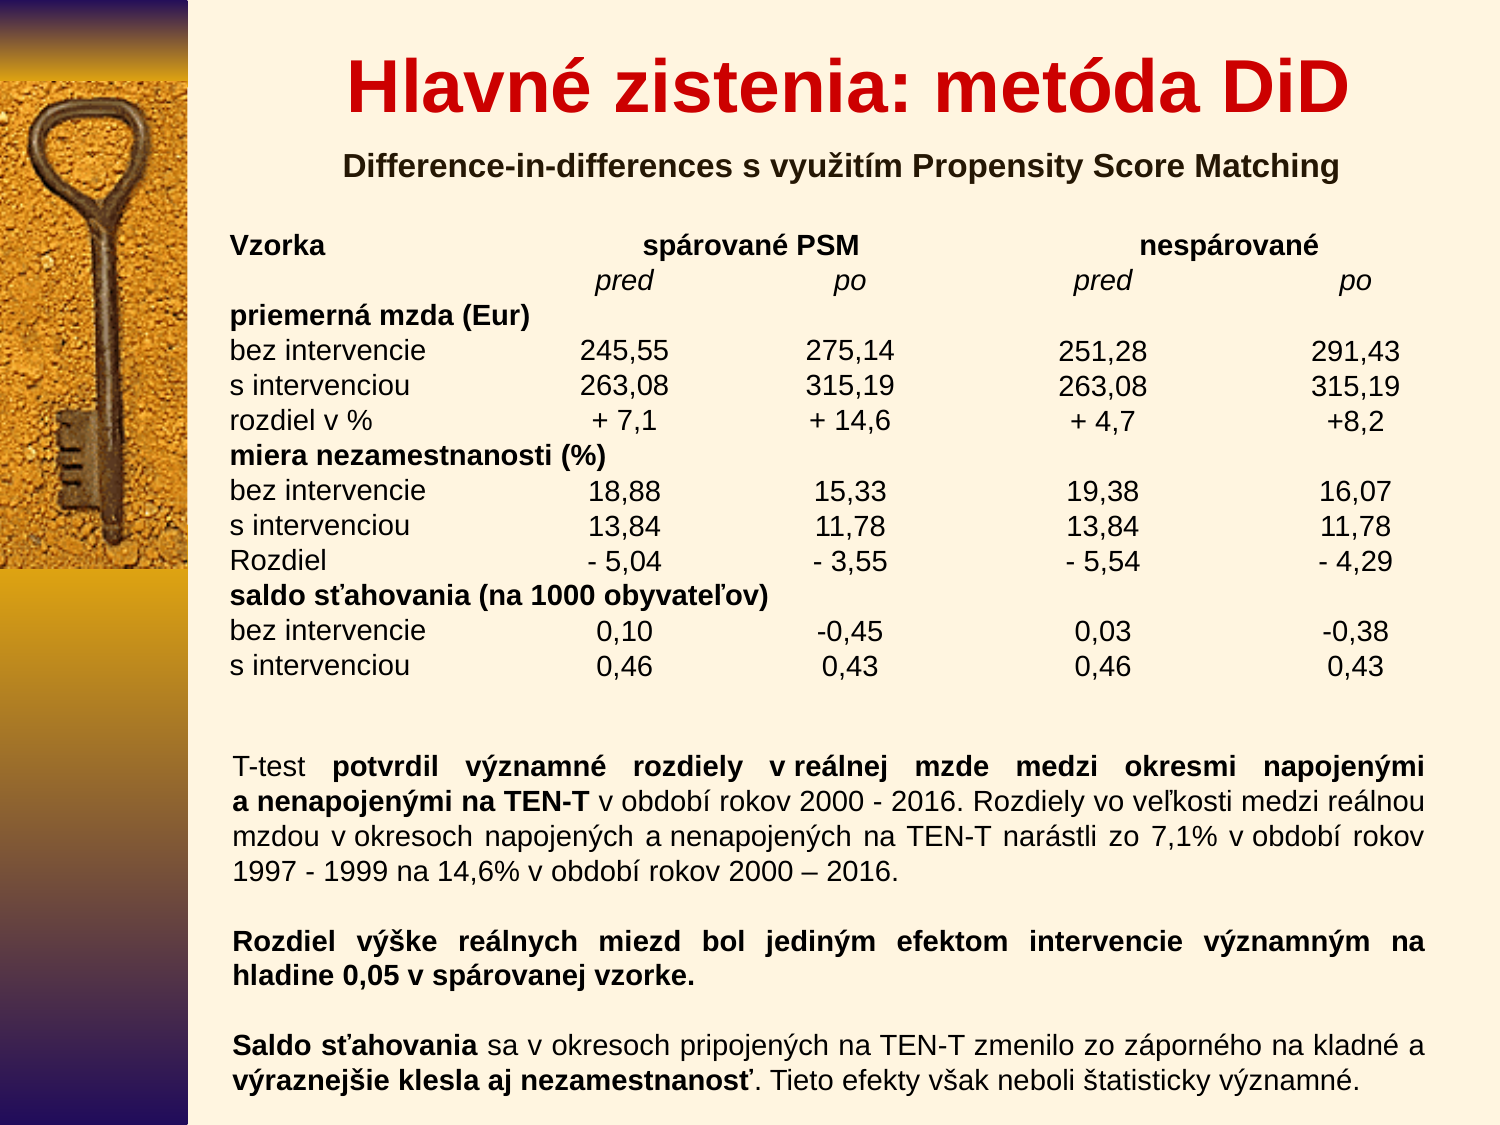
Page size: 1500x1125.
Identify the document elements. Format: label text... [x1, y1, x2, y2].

table_cell 0,43 [724, 649, 977, 684]
table_cell + 14,6 [724, 404, 977, 439]
table_cell - 5,04 [526, 544, 724, 579]
table_cell bez intervencie [218, 474, 526, 509]
table_cell 18,88 [526, 474, 724, 509]
table_cell - 4,29 [1229, 544, 1482, 579]
text_box Difference-in-differences s využitím Propensity Score Matching [239, 137, 1445, 192]
table_cell 0,43 [1229, 649, 1482, 684]
table_cell 0,10 [526, 614, 724, 649]
table_cell saldo sťahovania (na 1000 obyvateľov) [218, 579, 1482, 614]
table_cell 13,84 [977, 509, 1229, 544]
table_cell 315,19 [1229, 369, 1482, 404]
table_cell s intervenciou [218, 369, 526, 404]
text_box T-test potvrdil významné rozdiely v reálnej mzde medzi okresmi napojenými a nenapojenými na TEN-T v období rokov 2000 - 2016. Rozdiely vo veľkosti medzi reálnou mzdou v okresoch napojených a nenapojených na TEN-T narástli zo 7,1% v období rokov 1997 - 1999 na 14,6% v období rokov 2000 – 2016. Rozdiel výške reálnych miezd bol jediným efektom intervencie významným na hladine 0,05 v spárovanej vzorke. Saldo sťahovania sa v okresoch pripojených na TEN-T zmenilo zo záporného na kladné a výraznejšie klesla aj nezamestnanosť. Tieto efekty však neboli štatisticky významné. [217, 739, 1442, 1104]
table_cell priemerná mzda (Eur) [218, 299, 1482, 334]
table_cell 19,38 [977, 474, 1229, 509]
table_cell 275,14 [724, 334, 977, 369]
table_cell 11,78 [1229, 509, 1482, 544]
table_header nespárované [977, 229, 1482, 264]
table_cell - 3,55 [724, 544, 977, 579]
table_cell - 5,54 [977, 544, 1229, 579]
table_cell 13,84 [526, 509, 724, 544]
table_cell +8,2 [1229, 404, 1482, 439]
table_cell s intervenciou [218, 509, 526, 544]
table_cell 251,28 [977, 334, 1229, 369]
table_cell 16,07 [1229, 474, 1482, 509]
table_cell pred [977, 264, 1229, 299]
table_cell 0,46 [977, 649, 1229, 684]
table_cell 0,03 [977, 614, 1229, 649]
table_cell bez intervencie [218, 334, 526, 369]
table_cell po [724, 264, 977, 299]
title Hlavné zistenia: metóda DiD [249, 20, 1449, 146]
table_cell + 4,7 [977, 404, 1229, 439]
table_cell 263,08 [977, 369, 1229, 404]
picture [0, 81, 188, 569]
table_header spárované PSM [526, 229, 977, 264]
table_cell -0,38 [1229, 614, 1482, 649]
table_cell -0,45 [724, 614, 977, 649]
table_cell bez intervencie [218, 614, 526, 649]
table_cell 263,08 [526, 369, 724, 404]
table_cell rozdiel v % [218, 404, 526, 439]
table_cell 0,46 [526, 649, 724, 684]
table_cell 15,33 [724, 474, 977, 509]
table_cell s intervenciou [218, 649, 526, 684]
table_cell + 7,1 [526, 404, 724, 439]
table_header Vzorka [218, 229, 526, 299]
table_cell miera nezamestnanosti (%) [218, 439, 1482, 474]
table_cell Rozdiel [218, 544, 526, 579]
table_cell pred [526, 264, 724, 299]
table_cell 315,19 [724, 369, 977, 404]
table_cell po [1229, 264, 1482, 299]
table_cell 245,55 [526, 334, 724, 369]
table_cell 291,43 [1229, 334, 1482, 369]
table_cell 11,78 [724, 509, 977, 544]
